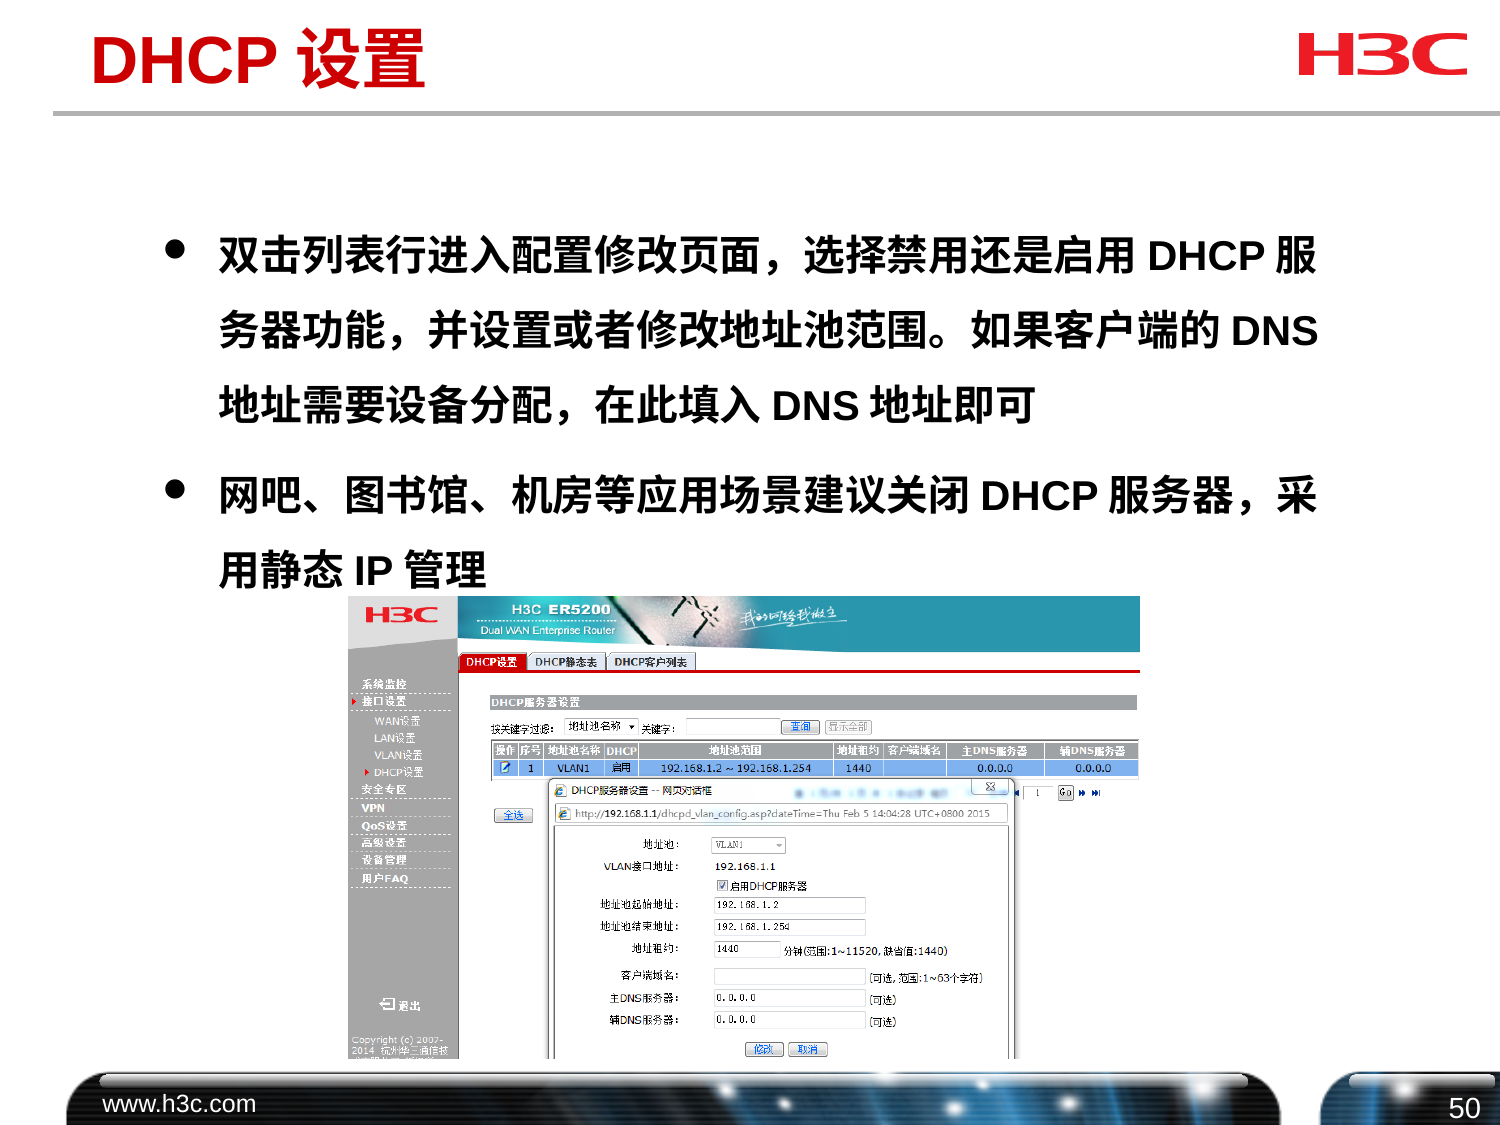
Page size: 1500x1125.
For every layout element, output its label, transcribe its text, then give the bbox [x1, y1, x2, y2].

picture [1299, 33, 1467, 75]
picture [50, 596, 1500, 1125]
list 双击列表行进入配置修改页面，选择禁用还是启用DHCP服务器功能，并设置或者修改地址池范围。如果客户端的DNS地址需要设备分配，在此填入DNS地址即可 网吧、图书馆、机房等应用场景建议关闭DHCP服务器，采用静态IP管理 [147, 196, 1353, 389]
title DHCP设置 [75, 7, 1263, 108]
